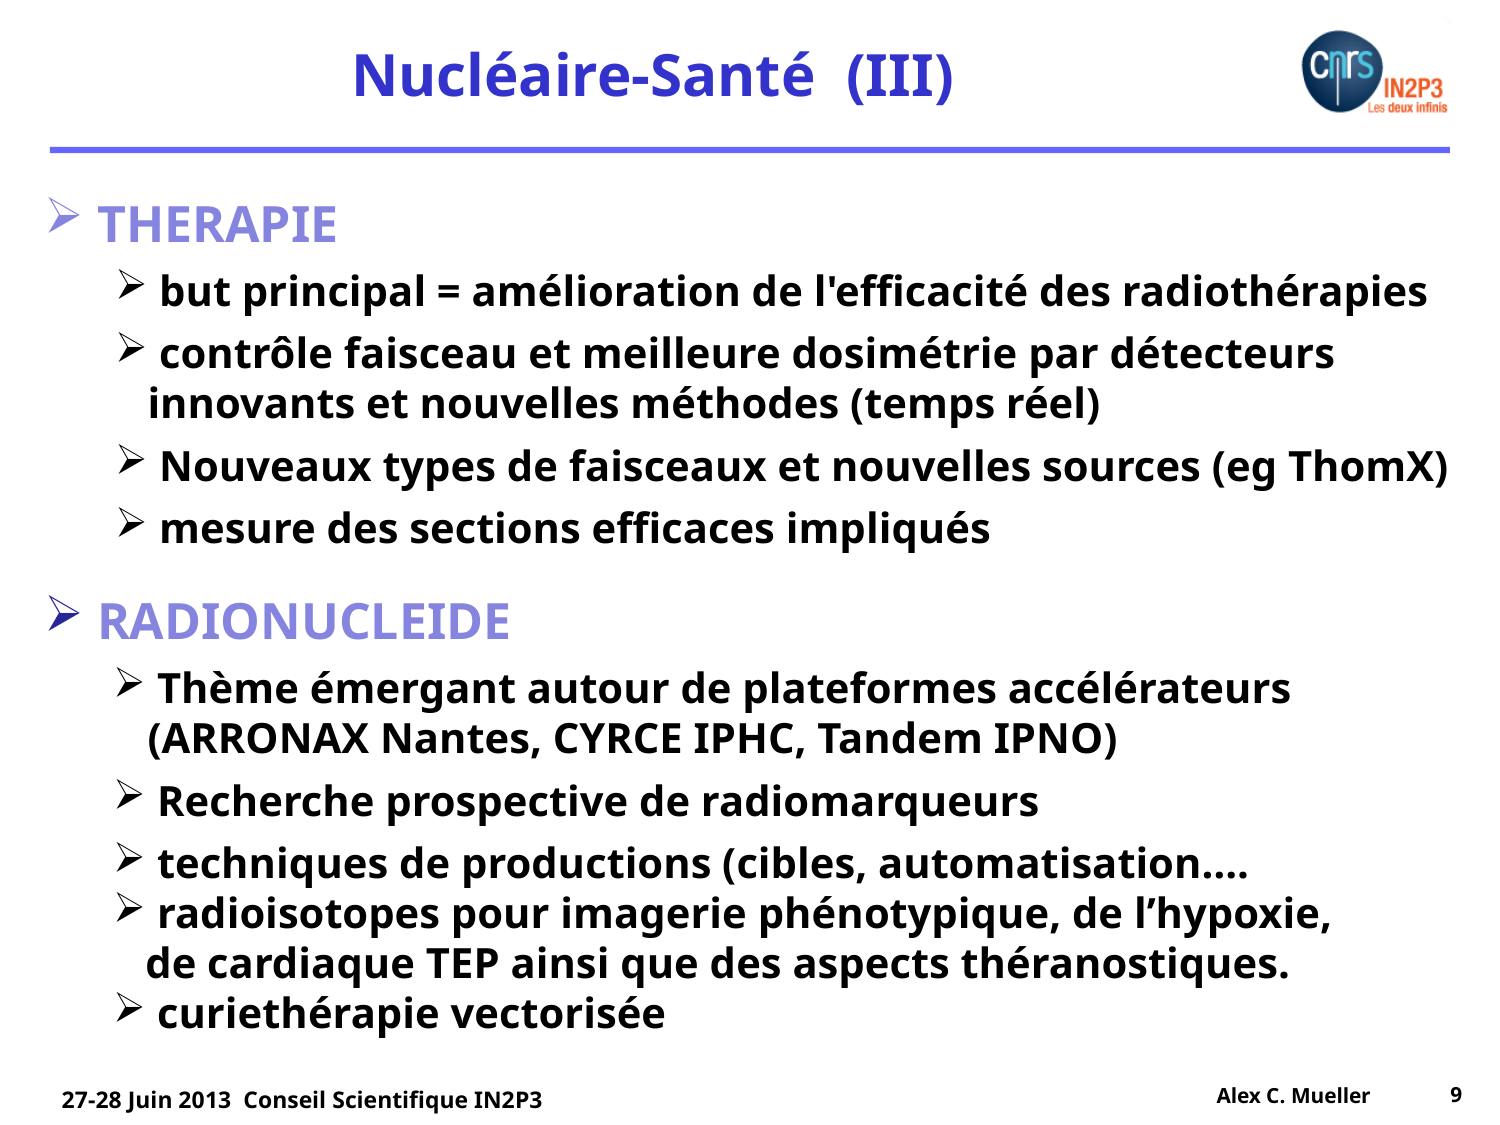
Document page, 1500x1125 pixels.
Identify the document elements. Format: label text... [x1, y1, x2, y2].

list THERAPIE but principal = amélioration de l'efficacité des radiothérapies contrôle faisceau et meilleure dosimétrie par détecteurs innovants et nouvelles méthodes (temps réel) Nouveaux types de faisceaux et nouvelles sources (eg ThomX) mesure des sections efficaces impliqués RADIONUCLEIDE Thème émergant autour de plateformes accélérateurs (ARRONAX Nantes, CYRCE IPHC, Tandem IPNO) Recherche prospective de radiomarqueurs techniques de productions (cibles, automatisation…. radioisotopes pour imagerie phénotypique, de l’hypoxie, de cardiaque TEP ainsi que des aspects théranostiques. curiethérapie vectorisée [29, 184, 1480, 714]
title Nucléaire-Santé (III) [336, 30, 1060, 135]
slide_number Alex C. Mueller [1137, 1074, 1451, 1113]
picture [1272, 11, 1454, 141]
